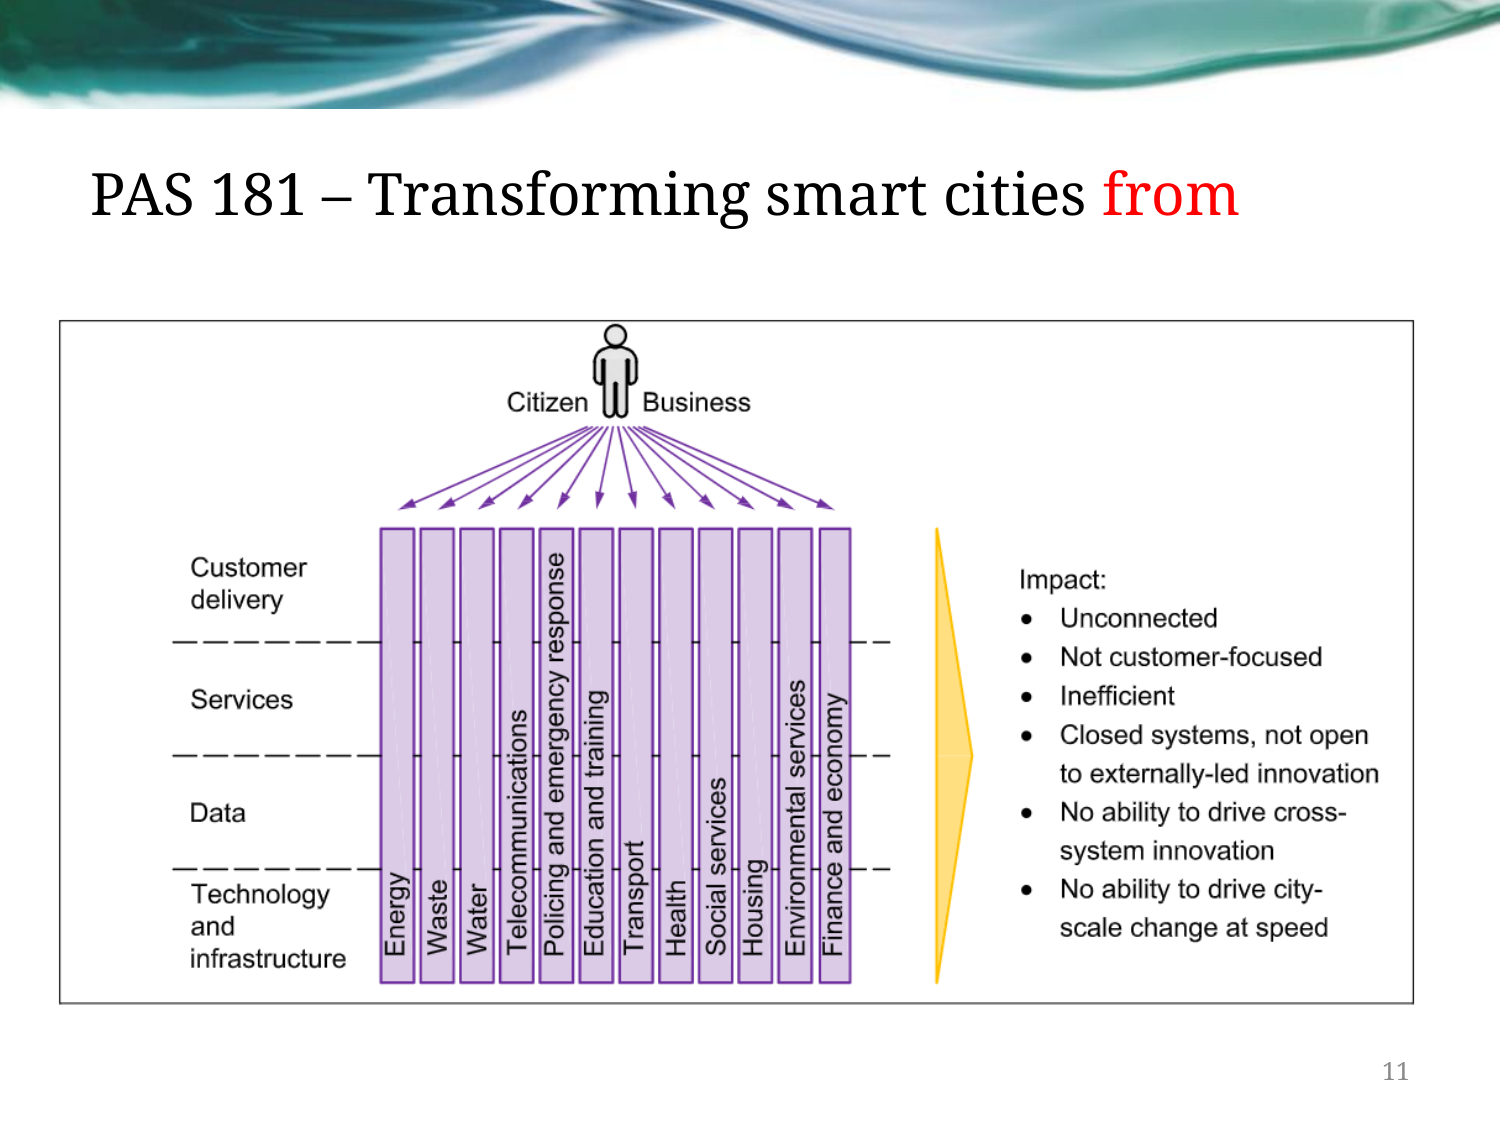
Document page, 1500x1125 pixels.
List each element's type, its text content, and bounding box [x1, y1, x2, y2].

slide_number 11 [1074, 1042, 1425, 1103]
picture [0, 0, 1500, 109]
picture [53, 314, 1425, 1016]
title PAS 181 – Transforming smart cities from [75, 149, 1425, 300]
